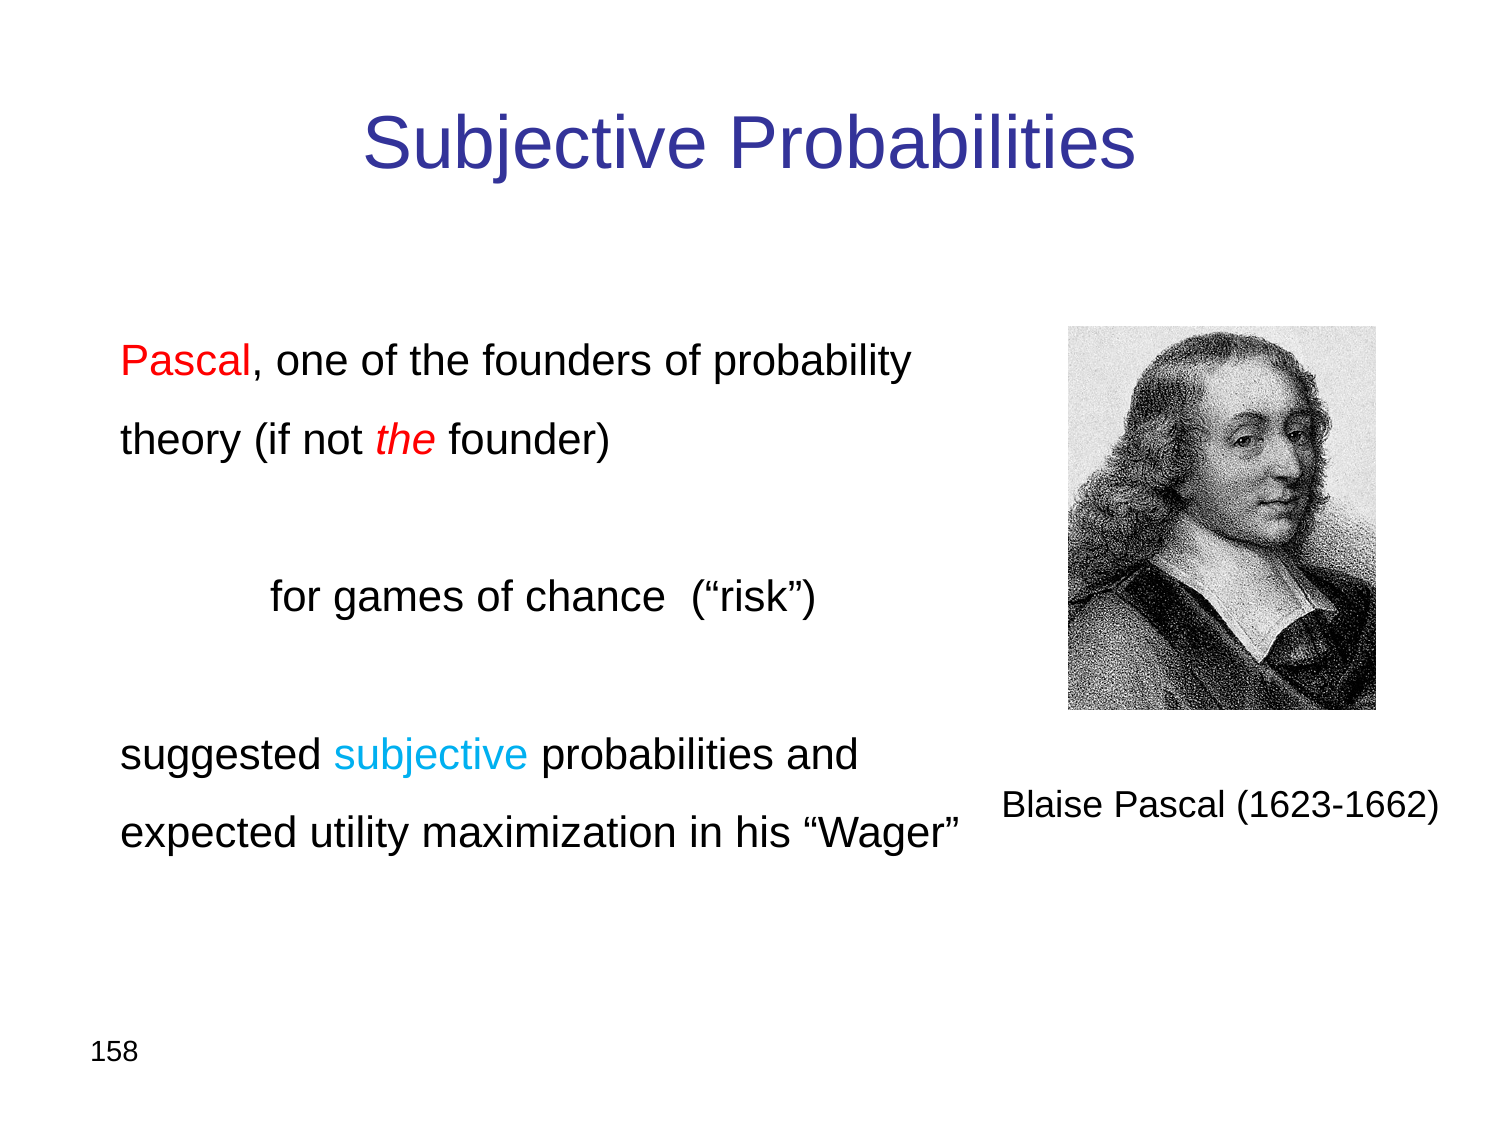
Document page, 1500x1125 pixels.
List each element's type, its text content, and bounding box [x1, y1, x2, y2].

text_box Blaise Pascal (1623-1662) [986, 772, 1458, 833]
text_box Pascal, one of the founders of probability theory (if not the founder) for games of chance (“risk”) suggested subjective probabilities and expected utility maximization in his “Wager” [105, 298, 1002, 864]
title Subjective Probabilities [75, 45, 1425, 233]
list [1068, 326, 1376, 710]
slide_number 158 [74, 1024, 426, 1103]
